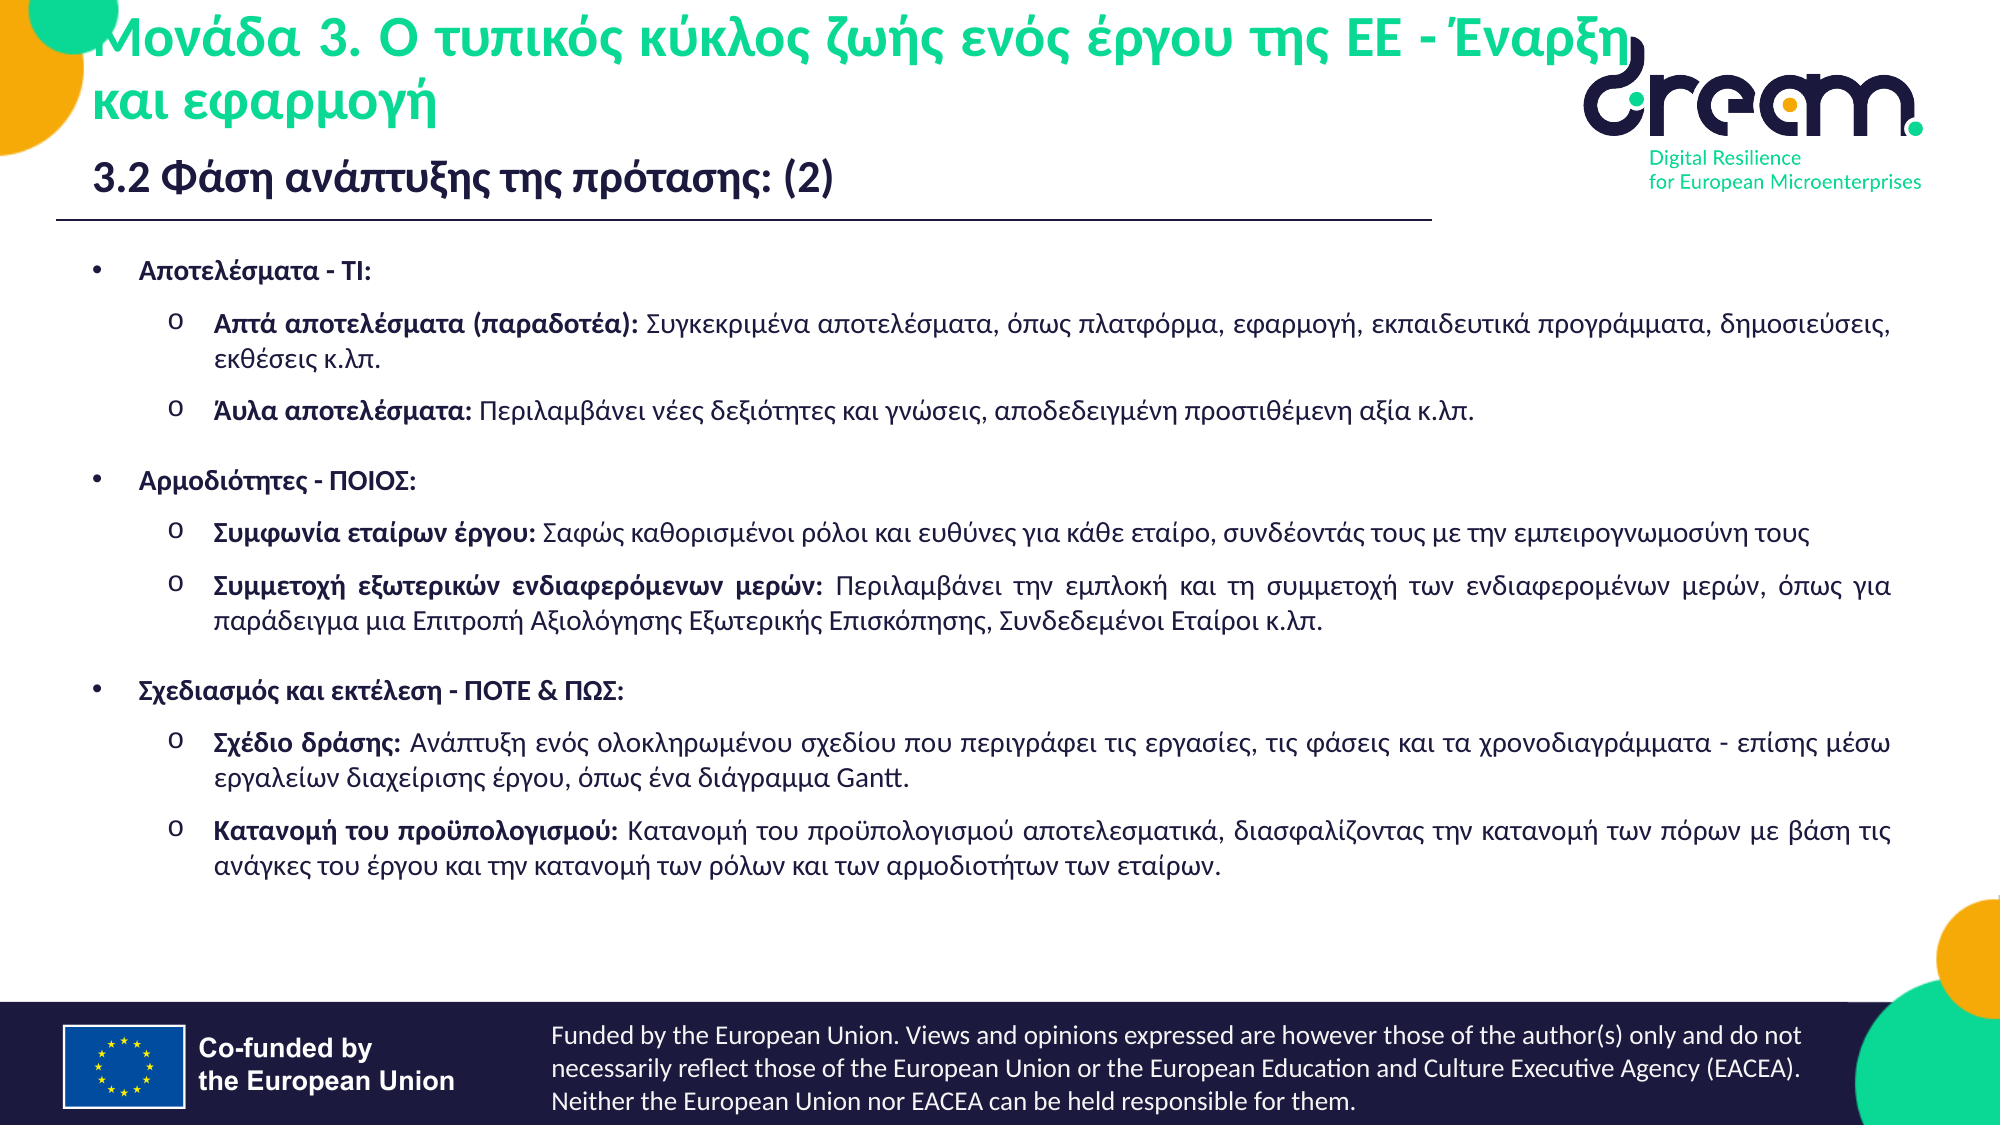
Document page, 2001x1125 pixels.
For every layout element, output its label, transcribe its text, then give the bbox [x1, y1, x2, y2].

text_box Αποτελέσματα - ΤΙ: Απτά αποτελέσματα (παραδοτέα): Συγκεκριμένα αποτελέσματα, όπως πλατφόρμα, εφαρμογή, εκπαιδευτικά προγράμματα, δημοσιεύσεις, εκθέσεις κ.λπ. Άυλα αποτελέσματα: Περιλαμβάνει νέες δεξιότητες και γνώσεις, αποδεδειγμένη προστιθέμενη αξία κ.λπ. Αρμοδιότητες - ΠΟΙΟΣ: Συμφωνία εταίρων έργου: Σαφώς καθορισμένοι ρόλοι και ευθύνες για κάθε εταίρο, συνδέοντάς τους με την εμπειρογνωμοσύνη τους Συμμετοχή εξωτερικών ενδιαφερόμενων μερών: Περιλαμβάνει την εμπλοκή και τη συμμετοχή των ενδιαφερομένων μερών, όπως για παράδειγμα μια Επιτροπή Αξιολόγησης Εξωτερικής Επισκόπησης, Συνδεδεμένοι Εταίροι κ.λπ. Σχεδιασμός και εκτέλεση - ΠΟΤΕ & ΠΩΣ: Σχέδιο δράσης: Ανάπτυξη ενός ολοκληρωμένου σχεδίου που περιγράφει τις εργασίες, τις φάσεις και τα χρονοδιαγράμματα - επίσης μέσω εργαλείων διαχείρισης έργου, όπως ένα διάγραμμα Gantt. Κατανομή του προϋπολογισμού: Κατανομή του προϋπολογισμού αποτελεσματικά, διασφαλίζοντας την κατανομή των πόρων με βάση τις ανάγκες του έργου και την κατανομή των ρόλων και των αρμοδιοτήτων των εταίρων. [77, 244, 1907, 889]
picture [1583, 28, 1923, 200]
list Μονάδα 3. Ο τυπικός κύκλος ζωής ενός έργου της ΕΕ - Έναρξη και εφαρμογή 3.2 Φάση ανάπτυξης της πρότασης: (2) [77, 74, 1647, 210]
picture [56, 1022, 480, 1112]
picture [1847, 895, 2000, 1125]
picture [0, 0, 155, 175]
